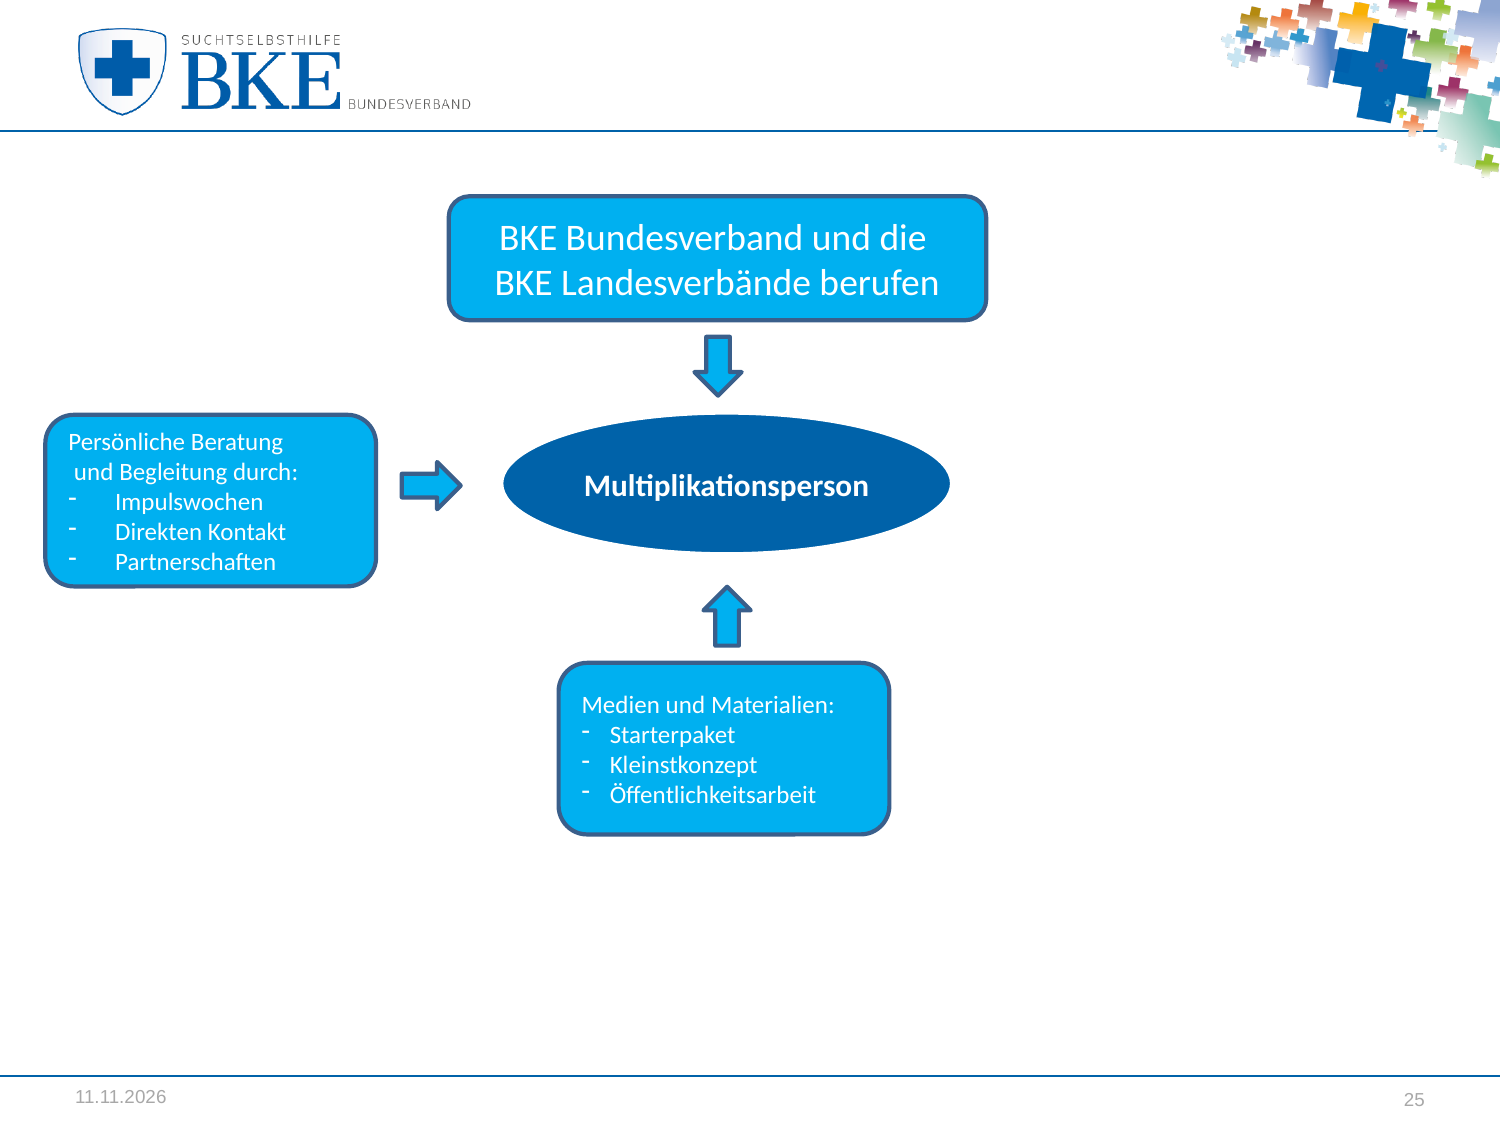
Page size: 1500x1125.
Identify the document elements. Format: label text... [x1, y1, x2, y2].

text_box Medien und Materialien: Starterpaket Kleinstkonzept Öffentlichkeitsarbeit [556, 660, 892, 837]
text_box [701, 584, 753, 648]
picture [76, 26, 475, 117]
text_box BKE Bundesverband und die BKE Landesverbände berufen [446, 194, 989, 323]
text_box [692, 334, 744, 398]
text_box [399, 460, 463, 512]
picture [1219, 0, 1500, 180]
slide_number 25 [1322, 1076, 1425, 1122]
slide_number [75, 1076, 248, 1116]
text_box Persönliche Beratung und Begleitung durch: Impulswochen Direkten Kontakt Partnerschaften [43, 412, 379, 589]
text_box Multiplikationsperson [499, 410, 955, 557]
